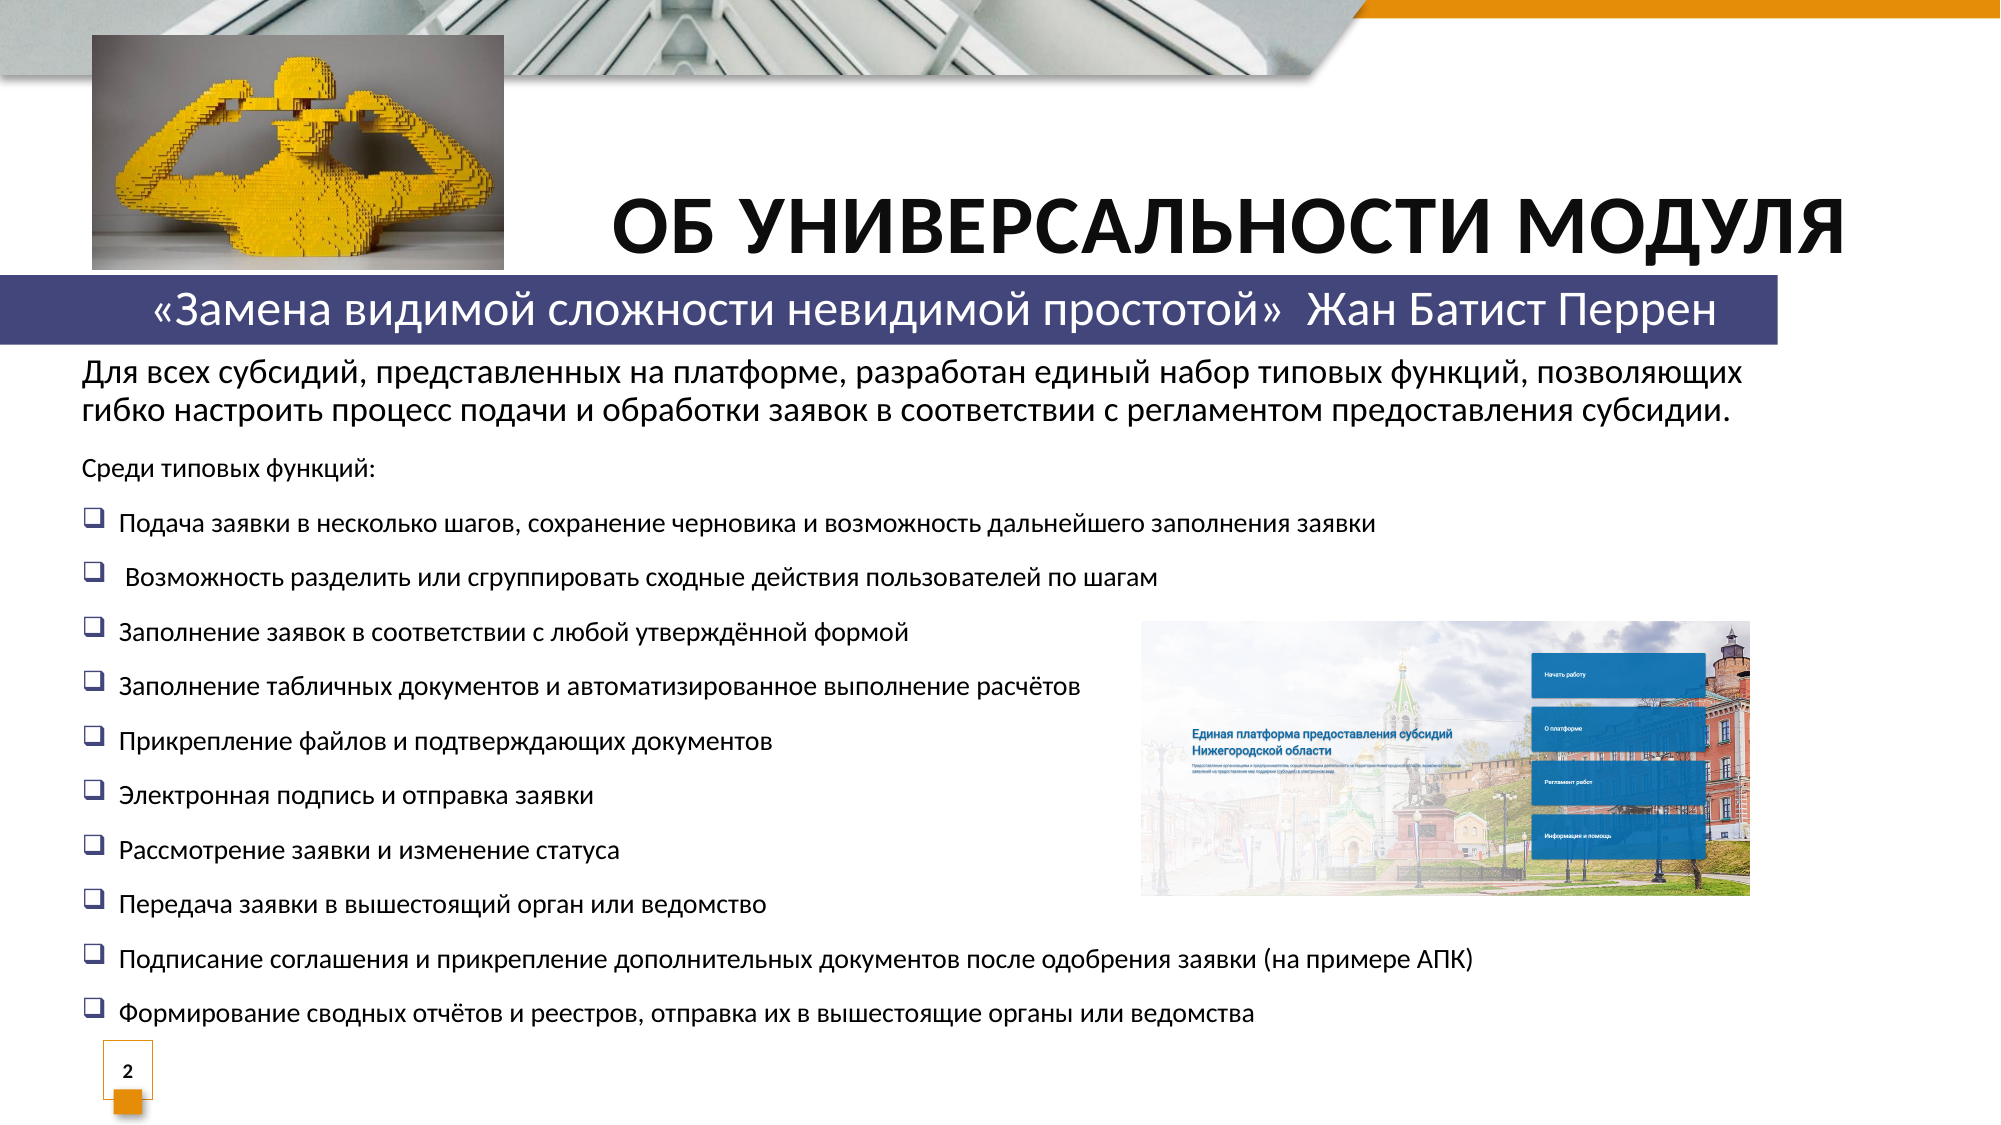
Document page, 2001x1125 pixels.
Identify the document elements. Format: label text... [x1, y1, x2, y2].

text_box [113, 1089, 143, 1115]
title Об универсальности модуля [506, 162, 1863, 279]
list «Замена видимой сложности невидимой простотой» Жан Батист Перрен [0, 275, 1778, 345]
slide_number 2 [103, 1040, 153, 1100]
picture [1141, 621, 1750, 896]
picture [0, 0, 1367, 270]
list Для всех субсидий, представленных на платформе, разработан единый набор типовых функций, позволяющих гибко настроить процесс подачи и обработки заявок в соответствии с регламентом предоставления субсидии. Среди типовых функций: Подача заявки в несколько шагов, сохранение черновика и возможность дальнейшего заполнения заявки Возможность разделить или сгруппировать сходные действия пользователей по шагам Заполнение заявок в соответствии с любой утверждённой формой Заполнение табличных документов и автоматизированное выполнение расчётов Прикрепление файлов и подтверждающих документов Электронная подпись и отправка заявки Рассмотрение заявки и изменение статуса Передача заявки в вышестоящий орган или ведомство Подписание соглашения и прикрепление дополнительных документов после одобрения заявки (на примере АПК) Формирование сводных отчётов и реестров, отправка их в вышестоящие органы или ведомства [66, 346, 1778, 1072]
